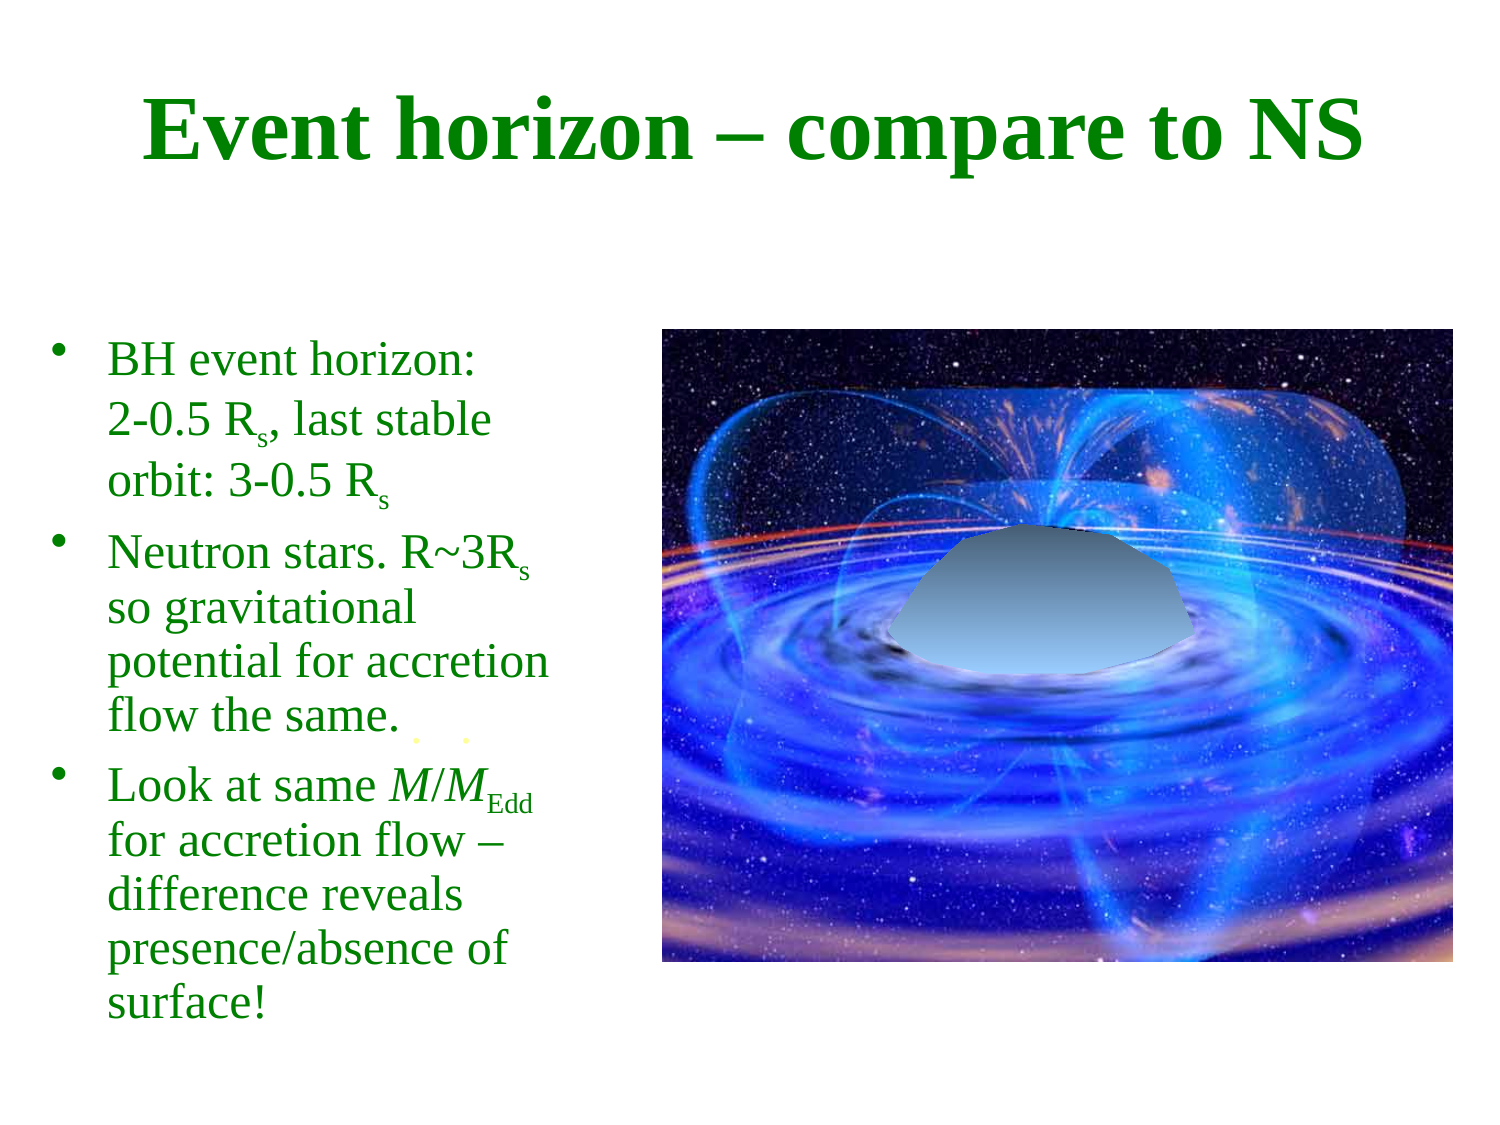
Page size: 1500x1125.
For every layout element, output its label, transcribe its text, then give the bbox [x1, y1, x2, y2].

text_box Event horizon – compare to NS [60, 29, 1449, 217]
text_box . . [253, 685, 630, 761]
picture [661, 329, 1453, 962]
text_box BH event horizon: 2-0.5 Rs, last stable orbit: 3-0.5 Rs Neutron stars. R~3Rs so gravitational potential for accretion flow the same. Look at same M/MEdd for accretion flow – difference reveals presence/absence of surface! [35, 324, 589, 1077]
